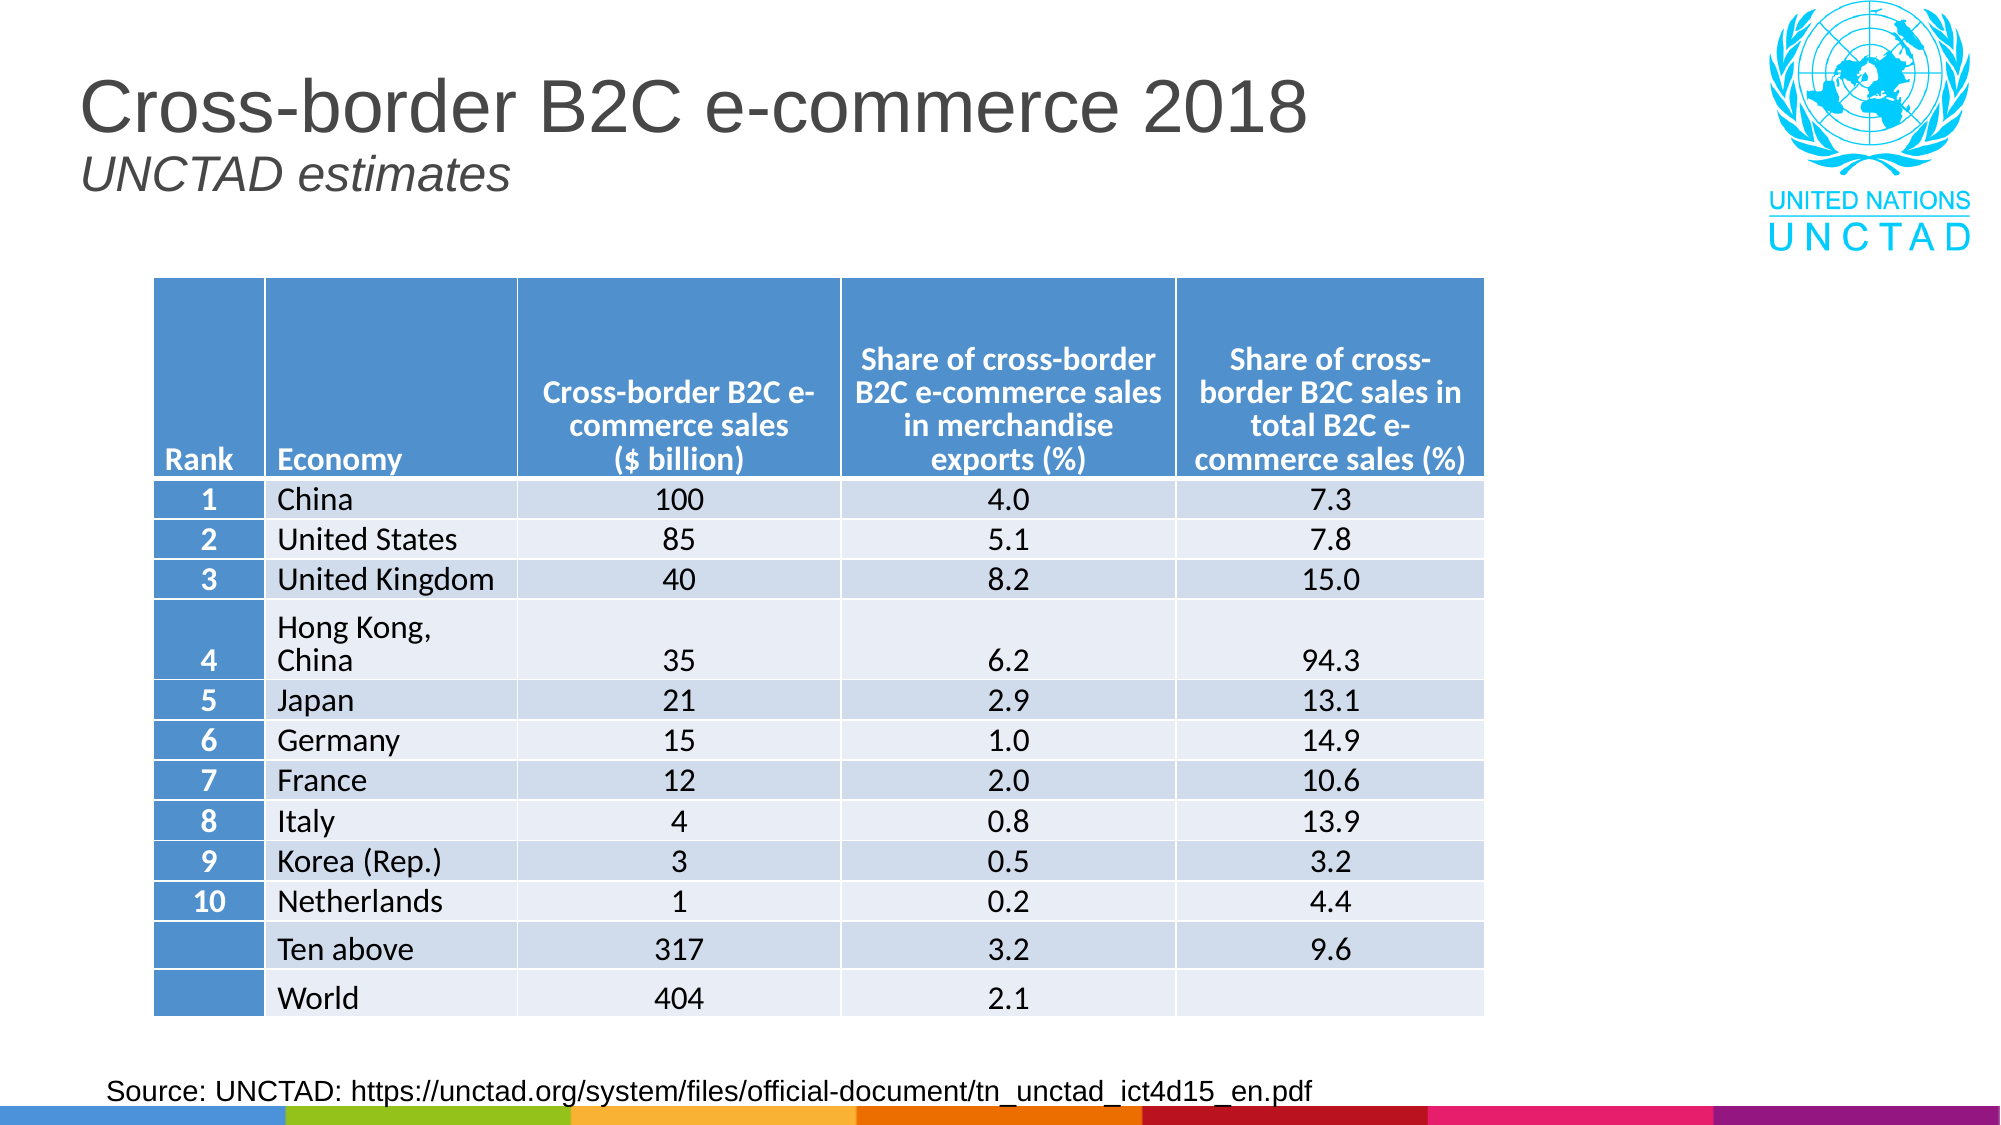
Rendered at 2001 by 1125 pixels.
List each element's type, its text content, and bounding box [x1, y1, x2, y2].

table_cell 85 [518, 520, 840, 558]
table_cell 10 [154, 882, 264, 920]
table_cell 40 [518, 560, 840, 598]
table_cell 5.1 [842, 520, 1175, 558]
table_cell 2.1 [842, 970, 1175, 1016]
picture [1963, 243, 1970, 251]
table_cell [154, 922, 264, 968]
table_cell 6 [154, 721, 264, 759]
table_cell 4 [518, 801, 840, 840]
table_cell 2.0 [842, 761, 1175, 799]
table_cell 1 [518, 882, 840, 920]
table_cell 3.2 [842, 922, 1175, 968]
table_cell Japan [266, 680, 517, 719]
table_cell 21 [518, 680, 840, 719]
picture [1960, 194, 1970, 200]
table_cell 13.9 [1177, 801, 1484, 840]
picture [1914, 243, 1929, 251]
table_cell 1.0 [842, 721, 1175, 759]
table_cell [1177, 970, 1484, 1016]
text_box Source: UNCTAD: https://unctad.org/system/files/official-document/tn_unctad_ict4d15_en.pdf [91, 1065, 1877, 1115]
table_header Economy [266, 278, 517, 476]
table_cell 0.2 [842, 882, 1175, 920]
table_cell 2.9 [842, 680, 1175, 719]
table_header Share of cross-border B2C e-commerce sales in merchandise exports (%) [842, 278, 1175, 476]
table_cell United Kingdom [266, 560, 517, 598]
picture [1764, 0, 1970, 251]
table_cell 12 [518, 761, 840, 799]
picture [1955, 73, 1960, 84]
table_cell 3.2 [1177, 841, 1484, 880]
table_cell France [266, 761, 517, 799]
table_cell 7.3 [1177, 481, 1484, 518]
table_cell 4.4 [1177, 882, 1484, 920]
table_cell 7.8 [1177, 520, 1484, 558]
table_cell Hong Kong, China [266, 600, 517, 679]
table_cell 15.0 [1177, 560, 1484, 598]
picture [0, 1106, 2000, 1125]
table_cell 10.6 [1177, 761, 1484, 799]
table_cell 2 [154, 520, 264, 558]
table_cell 1 [154, 481, 264, 518]
table_cell Italy [266, 801, 517, 840]
table_cell 35 [518, 600, 840, 679]
table_cell World [266, 970, 517, 1016]
picture [1871, 46, 1886, 59]
table_header Rank [154, 278, 264, 476]
table_cell 6.2 [842, 600, 1175, 679]
table_cell Ten above [266, 922, 517, 968]
picture [1951, 227, 1965, 247]
table_cell 100 [518, 481, 840, 518]
table_cell 15 [518, 721, 840, 759]
table_cell Germany [266, 721, 517, 759]
table_cell 317 [518, 922, 840, 968]
table_cell [154, 970, 264, 1016]
table_cell 14.9 [1177, 721, 1484, 759]
table_cell 5 [154, 680, 264, 719]
table_cell 3 [518, 841, 840, 880]
table_header Share of cross-border B2C sales in total B2C e-commerce sales (%) [1177, 278, 1484, 476]
table_cell 4 [154, 600, 264, 679]
picture [1796, 134, 1824, 148]
table_cell Korea (Rep.) [266, 841, 517, 880]
picture [1812, 233, 1824, 251]
title Cross-border B2C e-commerce 2018 UNCTAD estimates [64, 59, 1790, 278]
table_header Cross-border B2C e-commerce sales ($ billion) [518, 278, 840, 476]
table_cell 3 [154, 560, 264, 598]
table_cell 7 [154, 761, 264, 799]
table_cell 8.2 [842, 560, 1175, 598]
picture [1848, 46, 1868, 61]
table_cell China [266, 481, 517, 518]
table_cell 9 [154, 841, 264, 880]
picture [1918, 230, 1925, 239]
table_cell 0.5 [842, 841, 1175, 880]
table_cell United States [266, 520, 517, 558]
picture [1844, 79, 1868, 100]
table_cell 0.8 [842, 801, 1175, 840]
table_cell 4.0 [842, 481, 1175, 518]
picture [1948, 82, 1956, 108]
table_cell 9.6 [1177, 922, 1484, 968]
table_cell 13.1 [1177, 680, 1484, 719]
table_cell 404 [518, 970, 840, 1016]
table_cell 94.3 [1177, 600, 1484, 679]
table_cell 8 [154, 801, 264, 840]
table_cell Netherlands [266, 882, 517, 920]
picture [1860, 63, 1878, 86]
